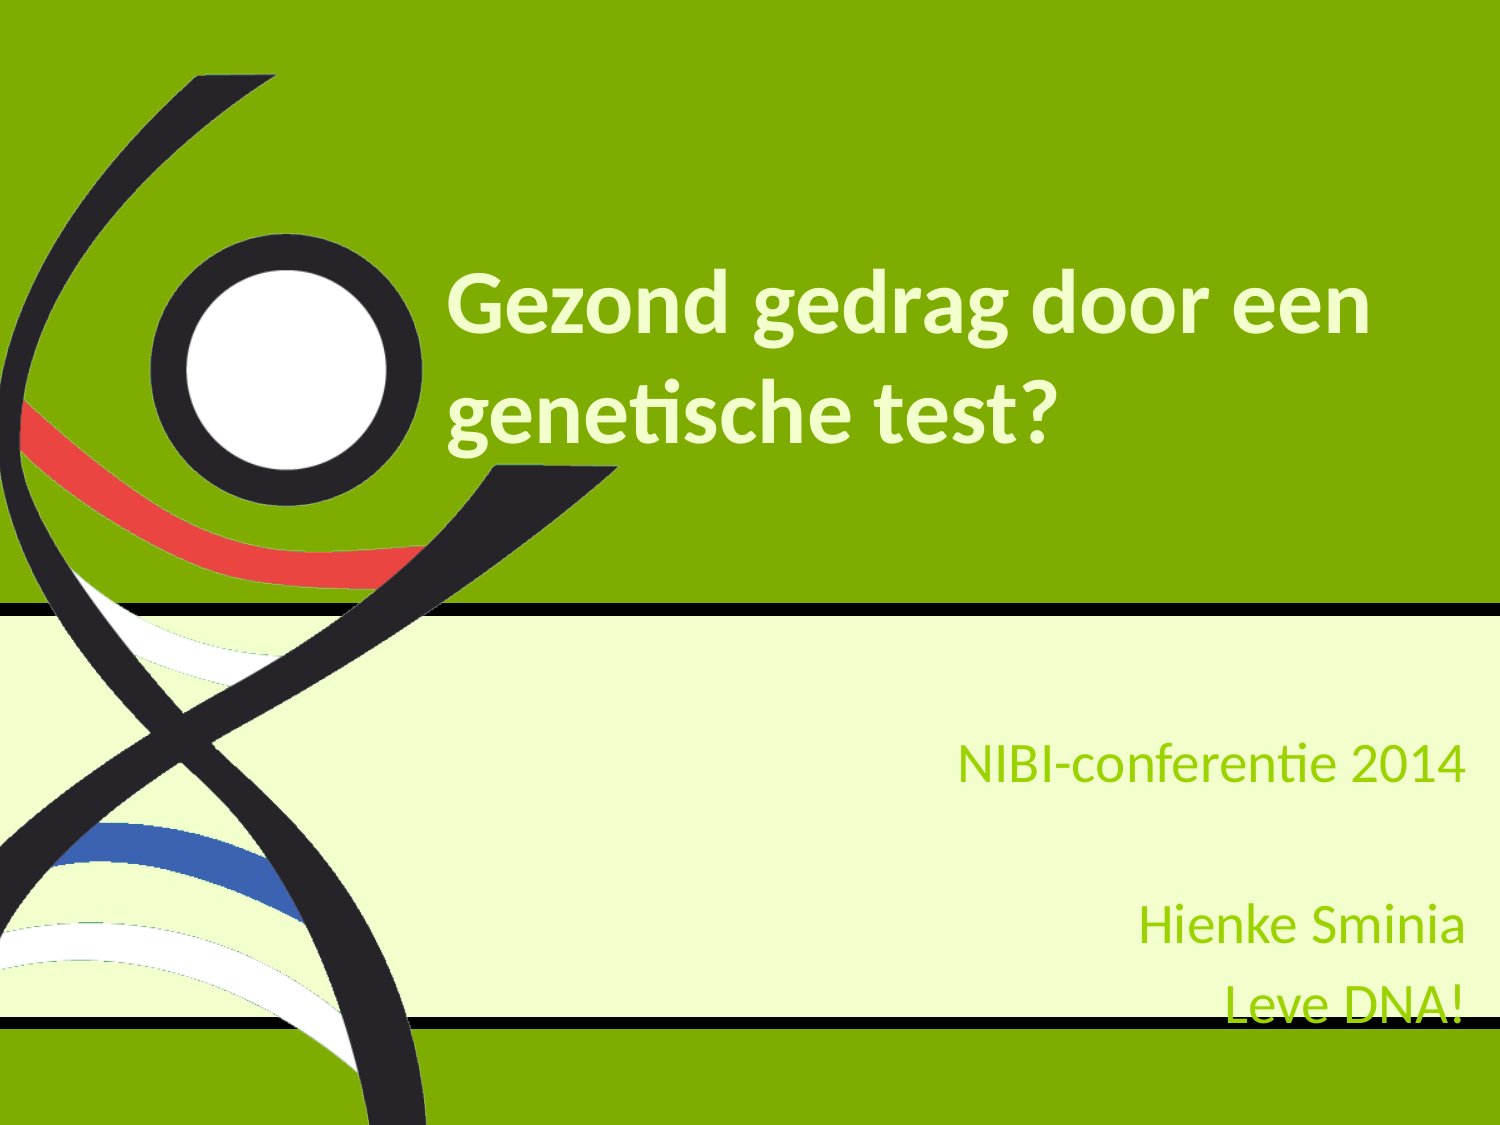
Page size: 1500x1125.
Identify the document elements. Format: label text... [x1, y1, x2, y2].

picture [0, 54, 652, 1125]
subtitle NIBI-conferentie 2014 Hienke Sminia Leve DNA! [354, 637, 1483, 1047]
title Gezond gedrag door een genetische test? [431, 231, 1495, 473]
